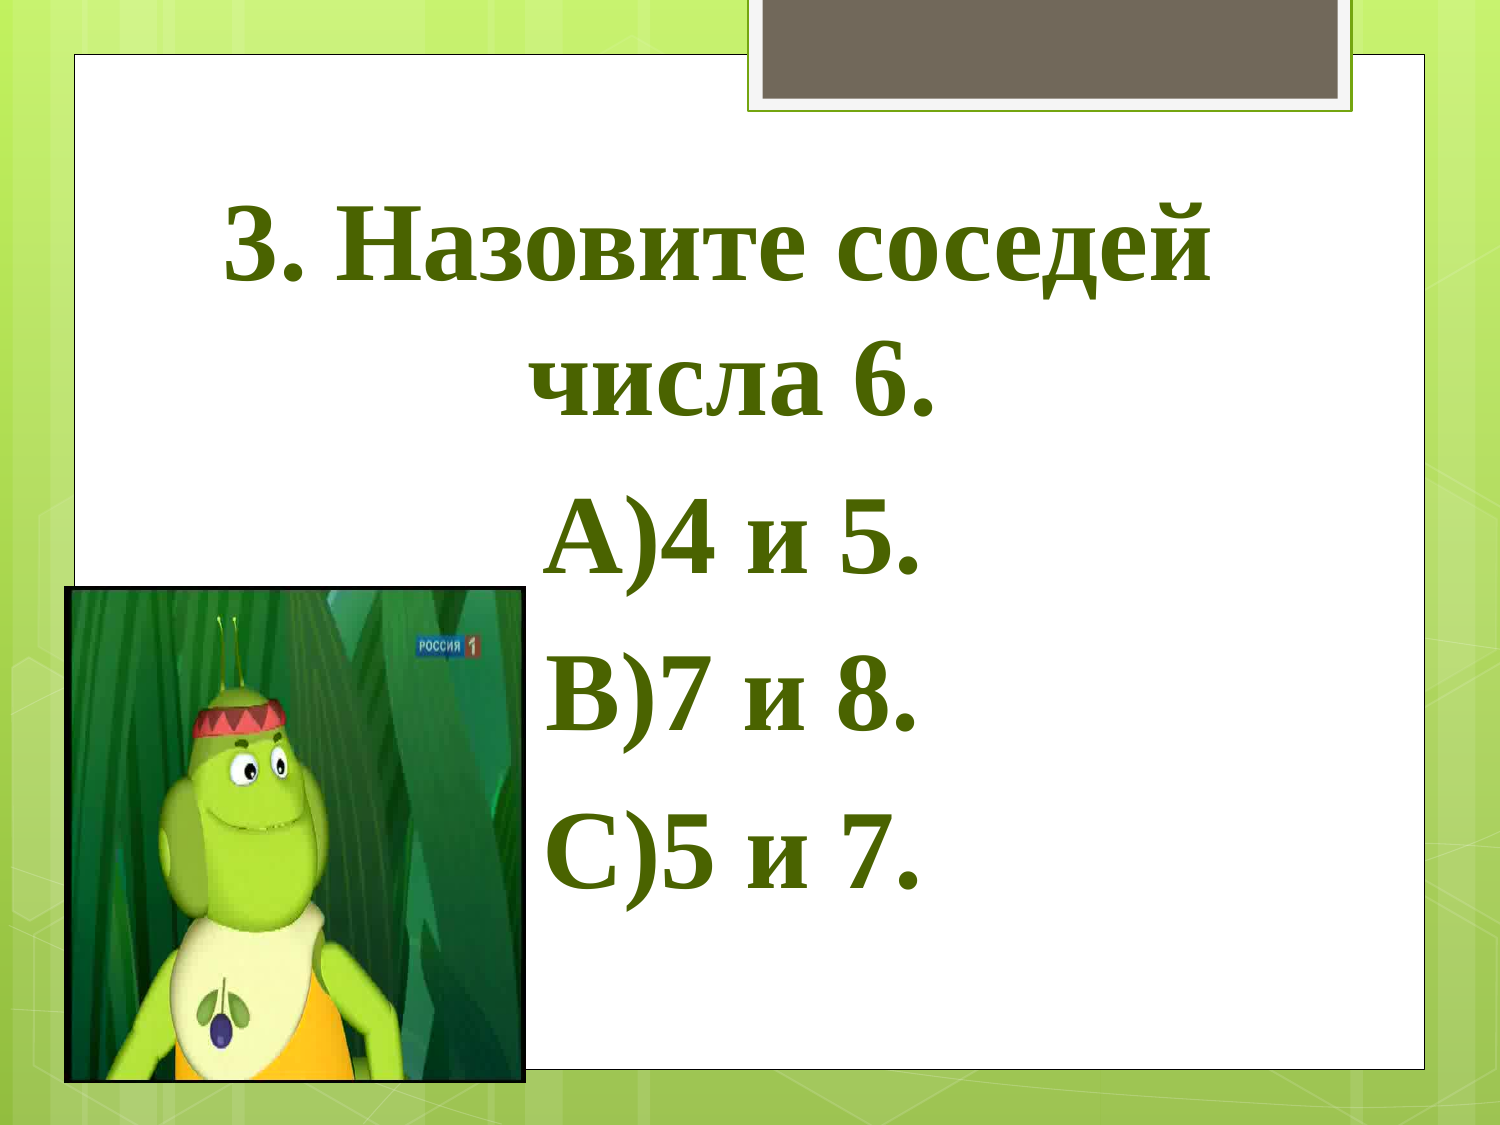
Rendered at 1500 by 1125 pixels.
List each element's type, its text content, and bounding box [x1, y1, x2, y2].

list 3. Назовите соседей числа 6. А)4 и 5. В)7 и 8. С)5 и 7. [171, 160, 1283, 740]
picture [64, 585, 526, 1083]
